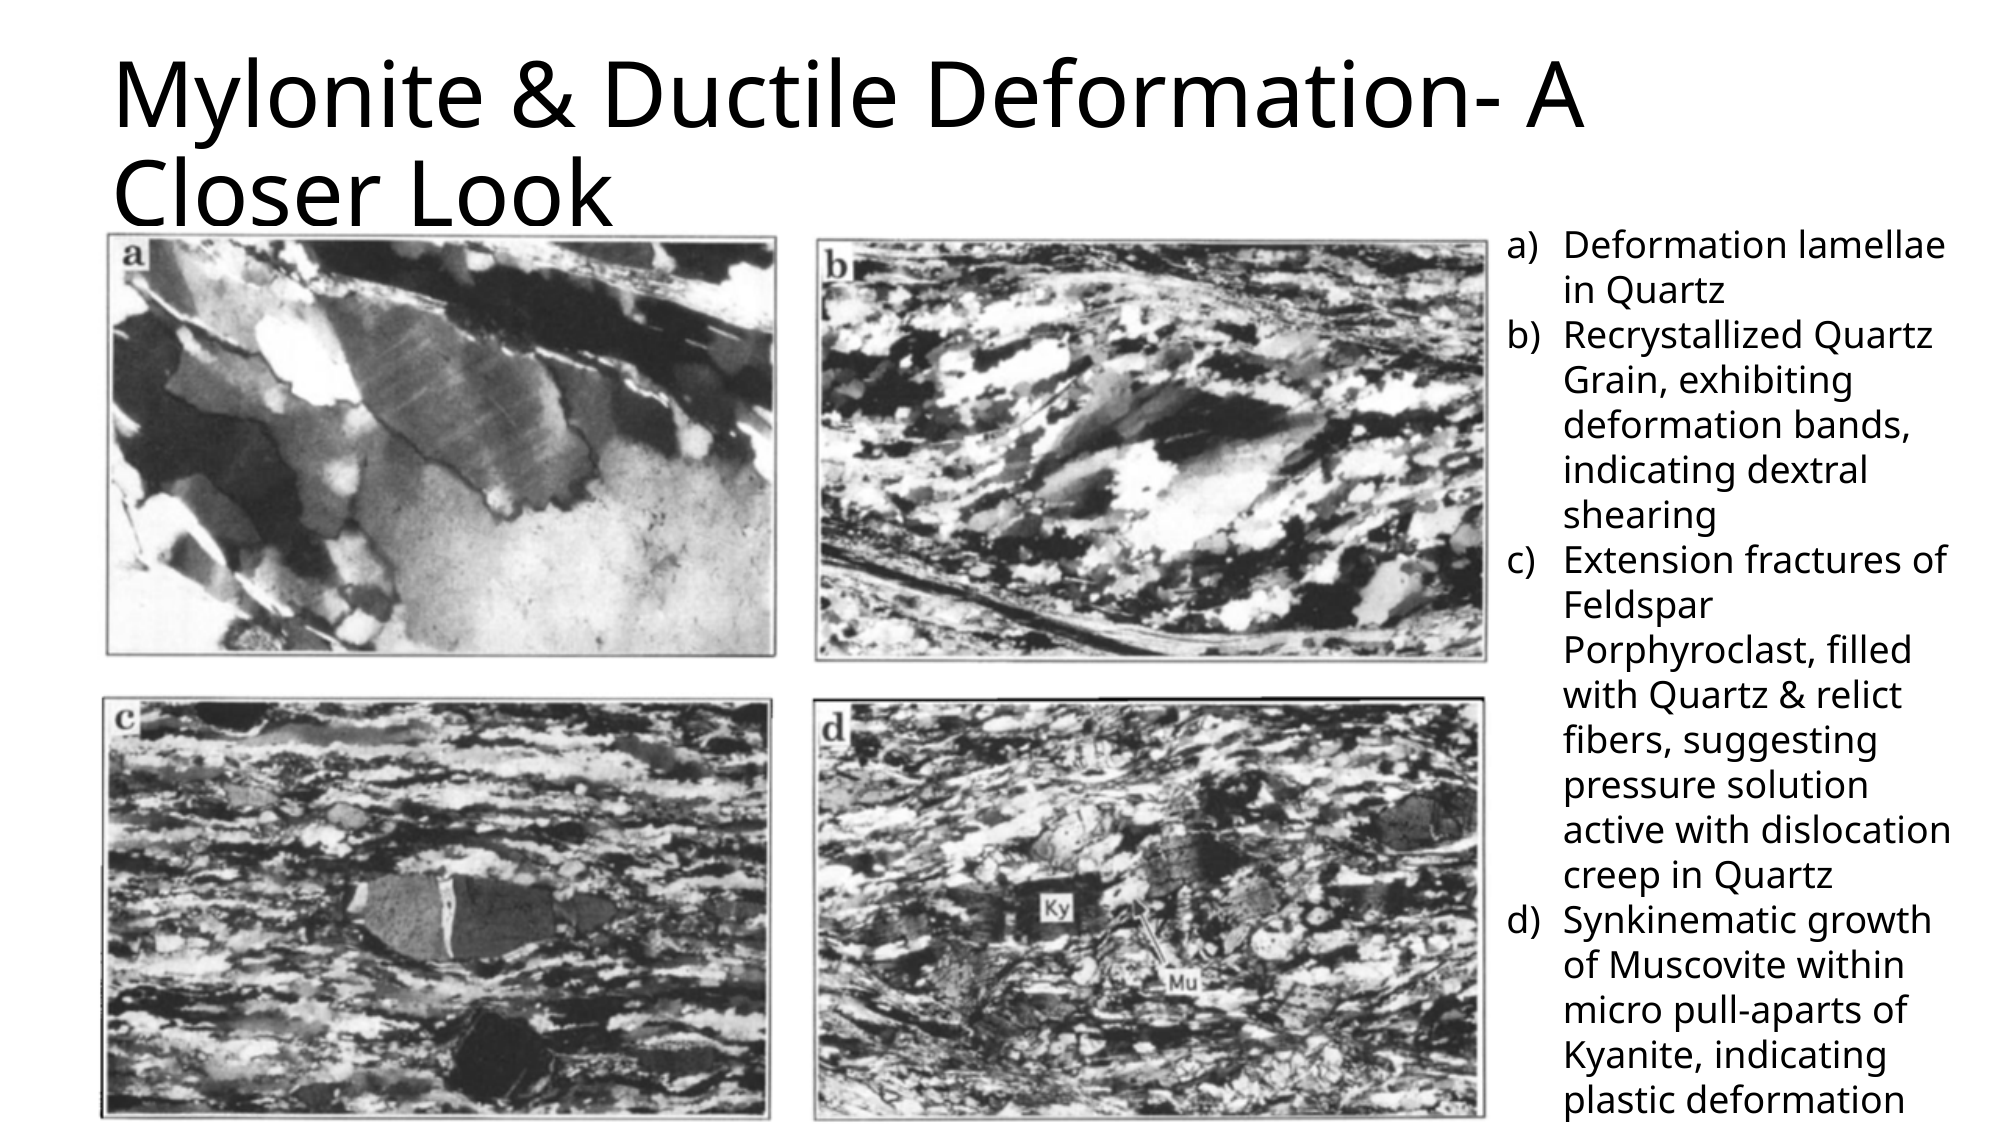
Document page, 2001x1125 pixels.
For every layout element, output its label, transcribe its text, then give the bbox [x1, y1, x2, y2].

text_box Deformation lamellae in Quartz Recrystallized Quartz Grain, exhibiting deformation bands, indicating dextral shearing Extension fractures of Feldspar Porphyroclast, filled with Quartz & relict fibers, suggesting pressure solution active with dislocation creep in Quartz Synkinematic growth of Muscovite within micro pull-aparts of Kyanite, indicating plastic deformation conditions of 300-400ºC [1491, 213, 1986, 1125]
picture [96, 225, 1493, 1125]
title Mylonite & Ductile Deformation- A Closer Look [96, 38, 1863, 225]
